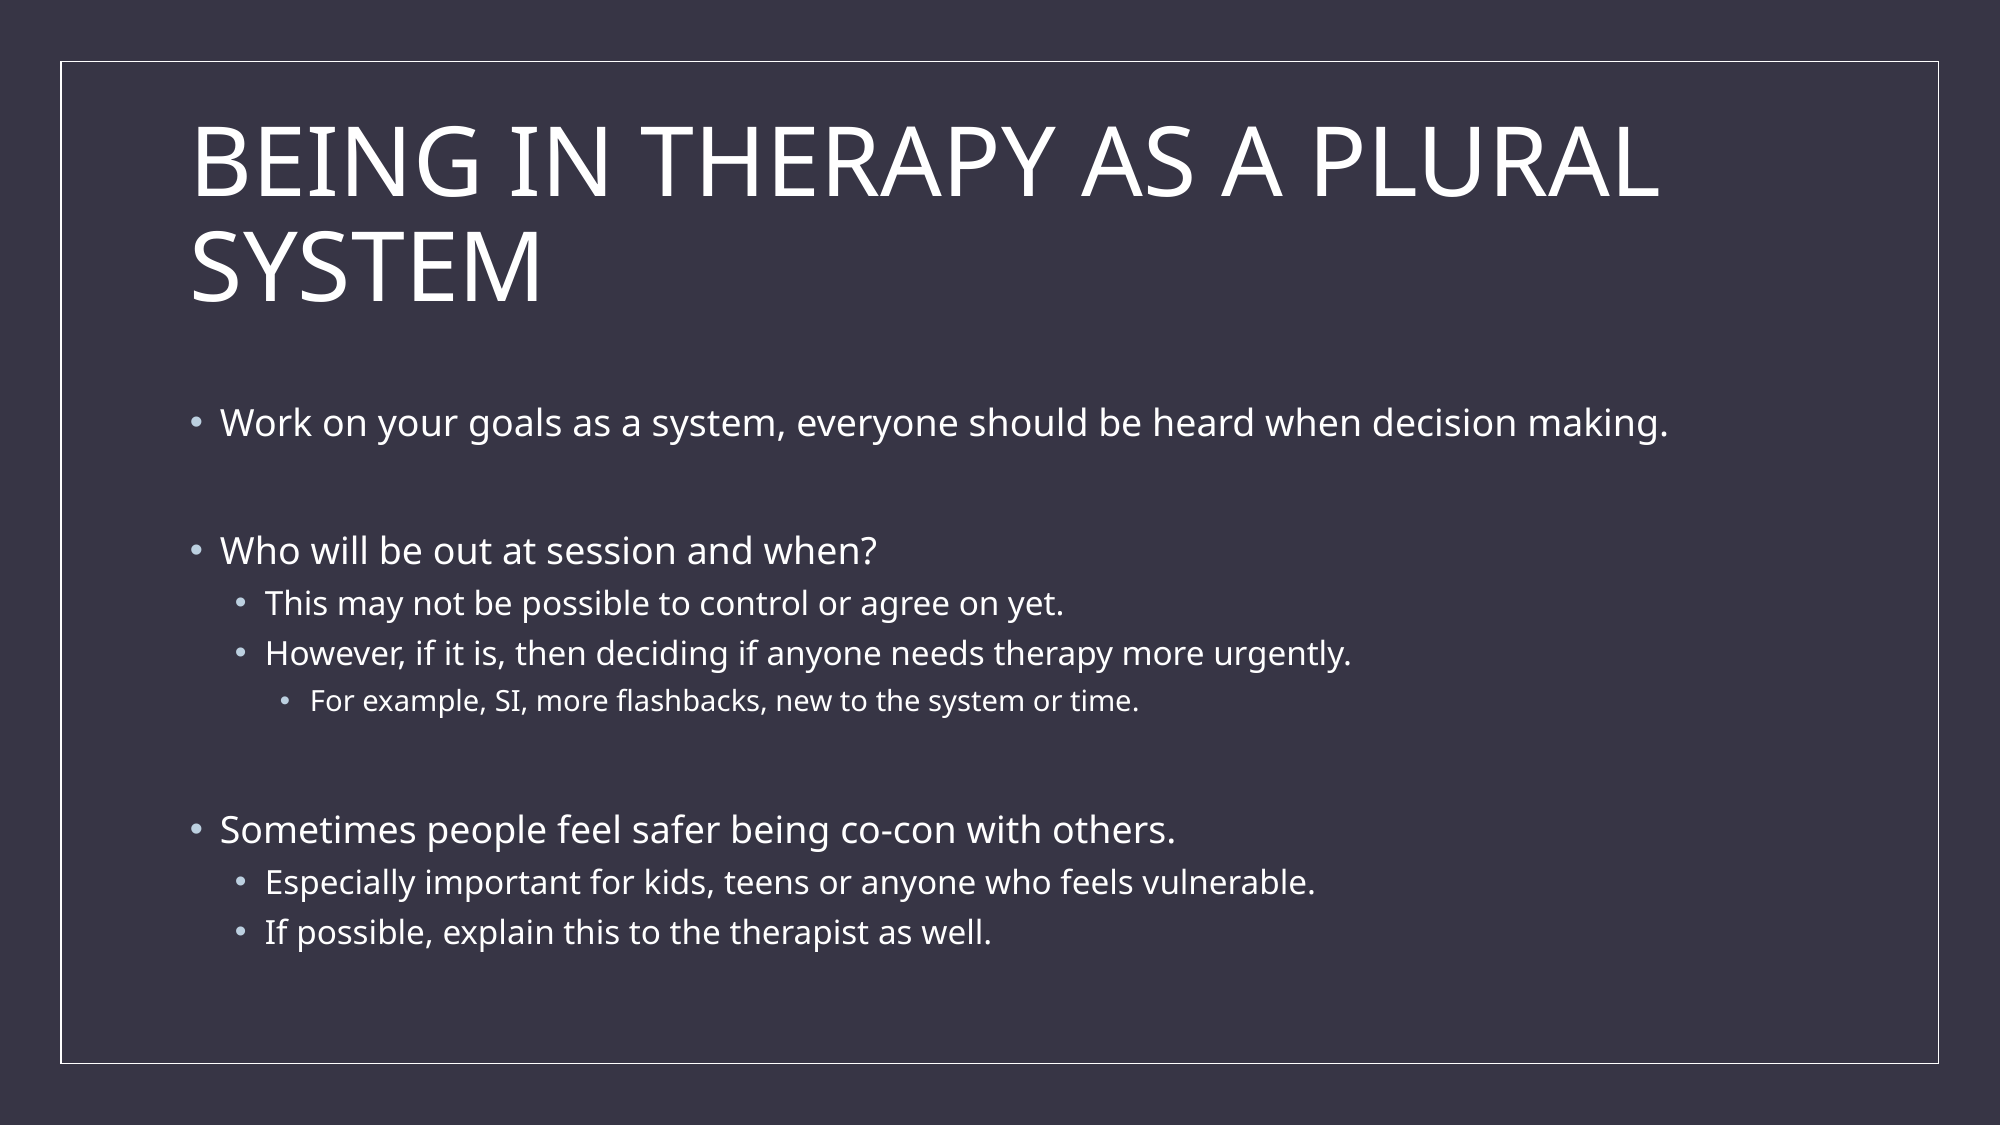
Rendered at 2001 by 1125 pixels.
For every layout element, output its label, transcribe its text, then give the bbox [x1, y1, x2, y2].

title BEING IN THERAPY AS A PLURAL SYSTEM [174, 105, 1825, 331]
list Work on your goals as a system, everyone should be heard when decision making. Who will be out at session and when? This may not be possible to control or agree on yet. However, if it is, then deciding if anyone needs therapy more urgently. For example, SI, more flashbacks, new to the system or time. Sometimes people feel safer being co-con with others. Especially important for kids, teens or anyone who feels vulnerable. If possible, explain this to the therapist as well. [174, 391, 1825, 1002]
